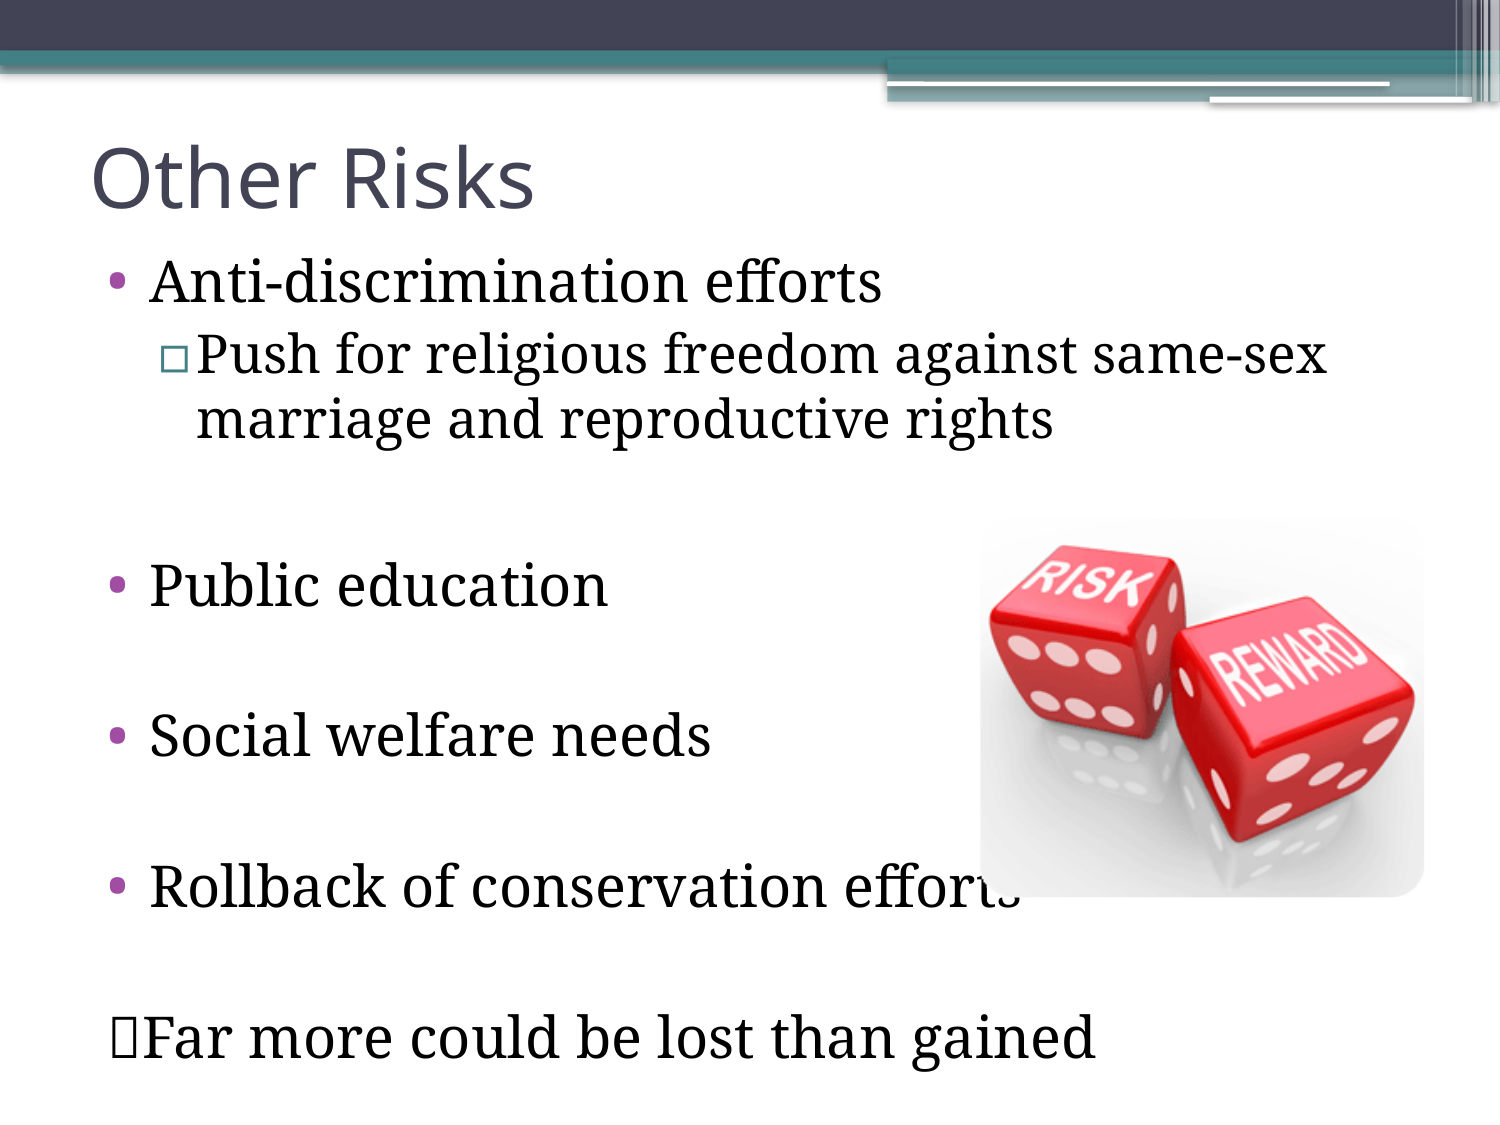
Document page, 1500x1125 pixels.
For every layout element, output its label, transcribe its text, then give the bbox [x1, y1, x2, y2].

title Other Risks [75, 87, 1425, 237]
picture [972, 487, 1433, 913]
list Anti-discrimination efforts Push for religious freedom against same-sex marriage and reproductive rights Public education Social welfare needs Rollback of conservation efforts Far more could be lost than gained [75, 237, 1425, 1079]
